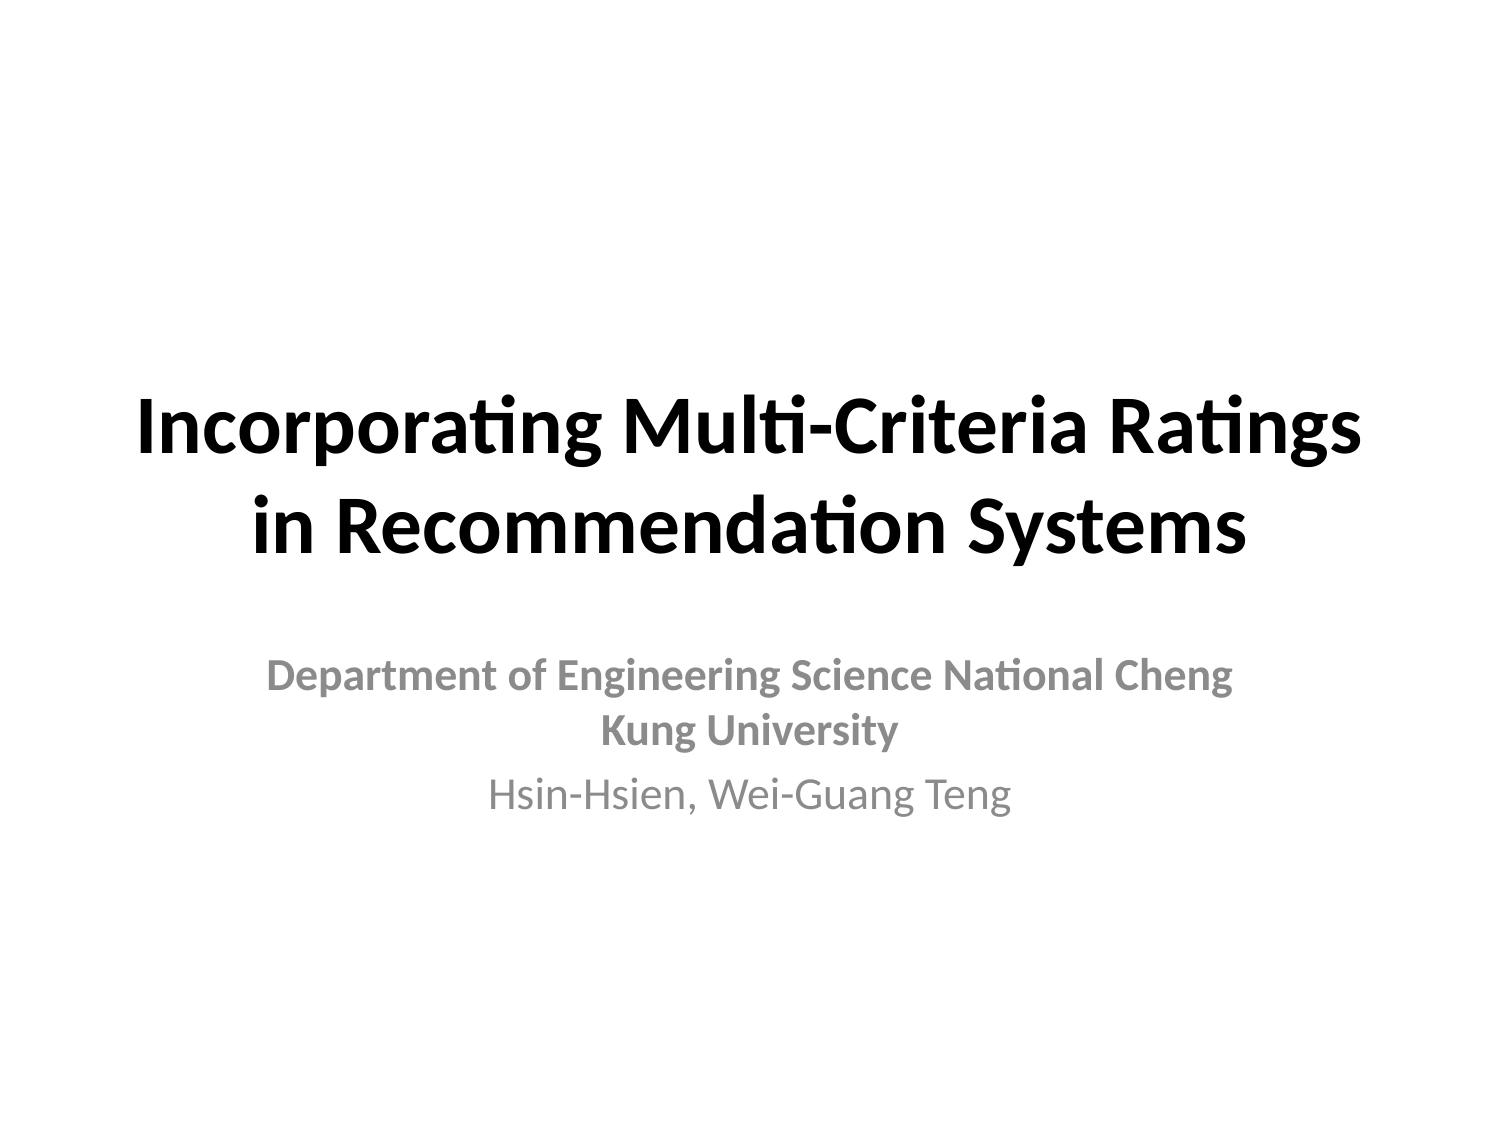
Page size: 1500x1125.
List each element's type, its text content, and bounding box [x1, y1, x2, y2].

subtitle Department of Engineering Science National Cheng Kung University Hsin-Hsien, Wei-Guang Teng [225, 637, 1275, 925]
title Incorporating Multi-Criteria Ratings in Recommendation Systems [112, 349, 1388, 591]
